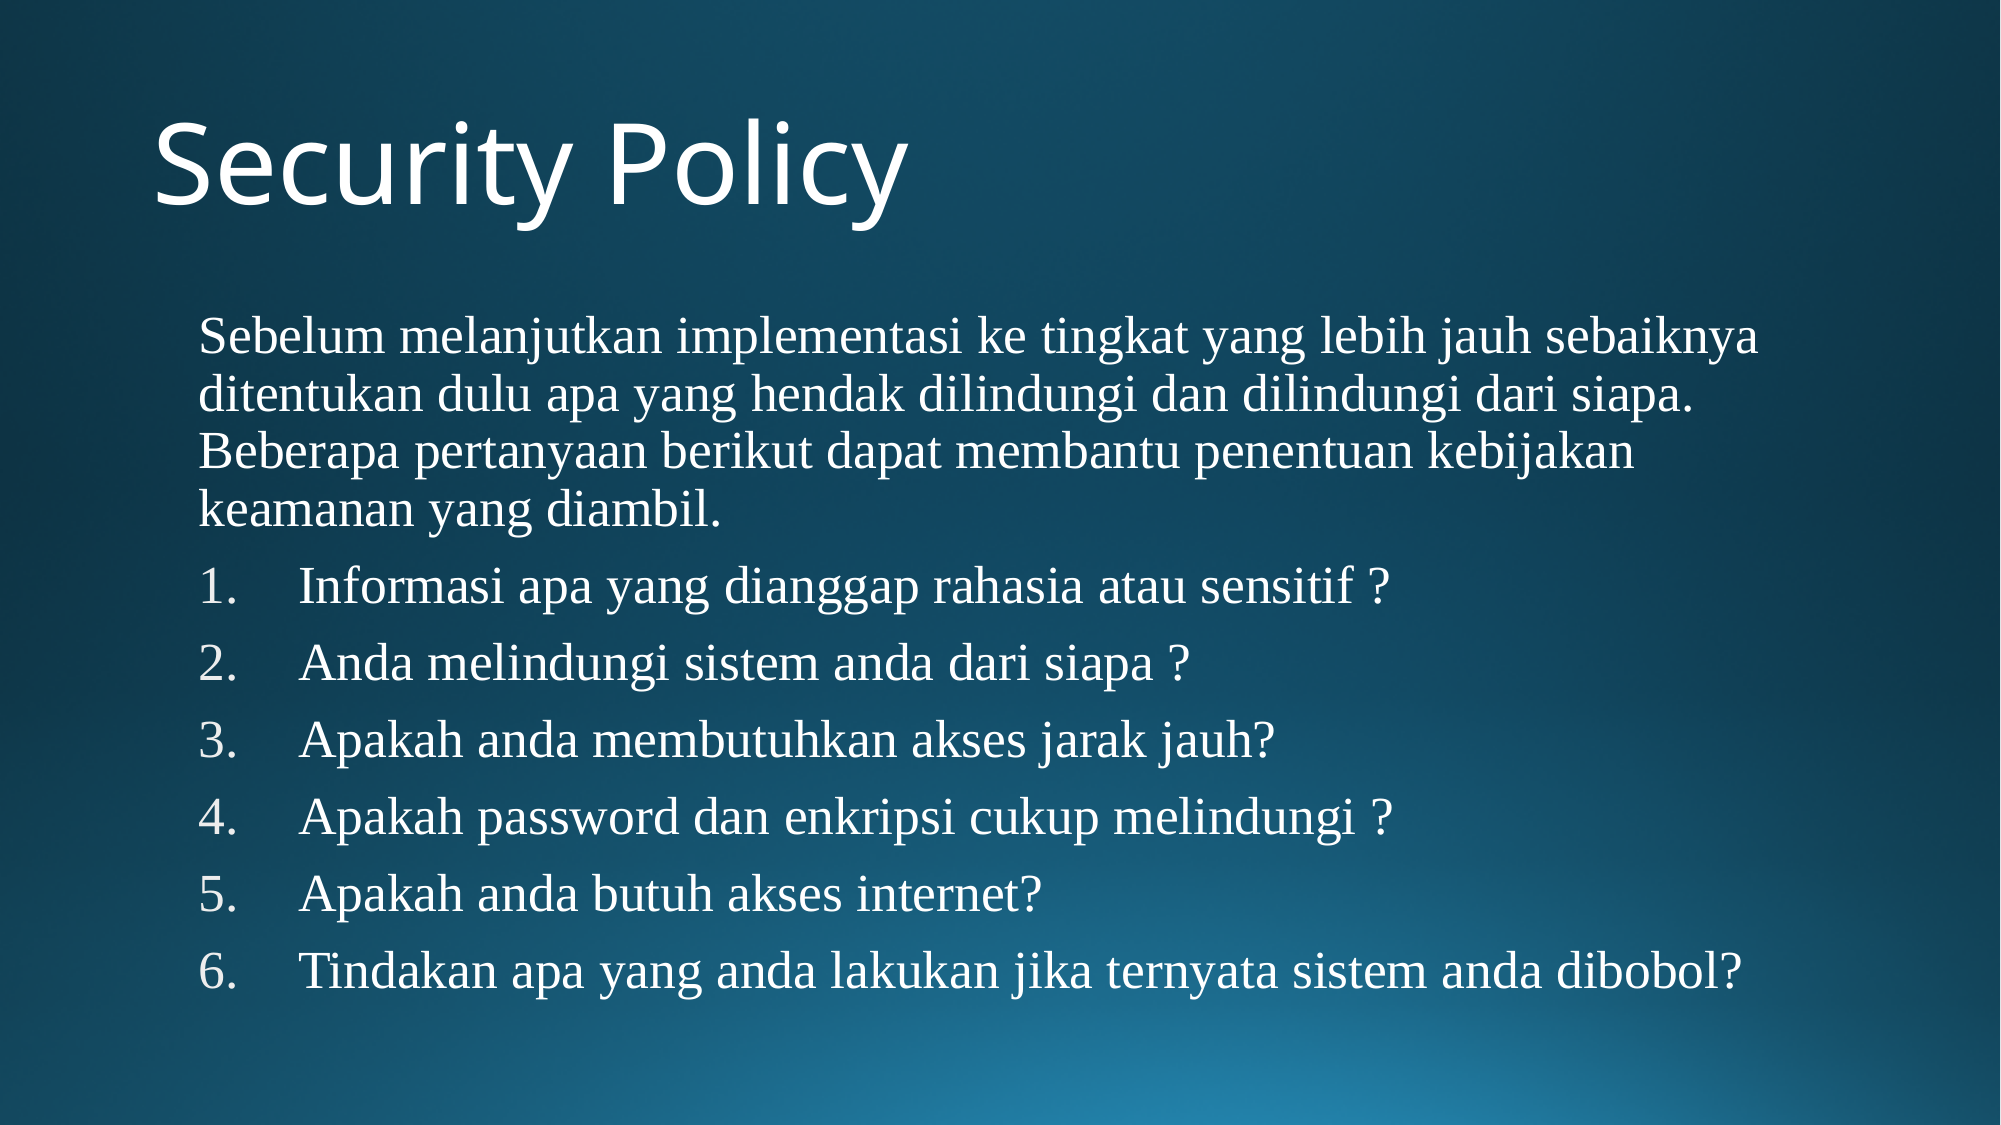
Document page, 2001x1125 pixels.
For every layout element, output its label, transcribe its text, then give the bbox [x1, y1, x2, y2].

picture [0, 0, 2001, 1125]
title Security Policy [137, 59, 1863, 278]
list Sebelum melanjutkan implementasi ke tingkat yang lebih jauh sebaiknya ditentukan dulu apa yang hendak dilindungi dan dilindungi dari siapa. Beberapa pertanyaan berikut dapat membantu penentuan kebijakan keamanan yang diambil. Informasi apa yang dianggap rahasia atau sensitif ? Anda melindungi sistem anda dari siapa ? Apakah anda membutuhkan akses jarak jauh? Apakah password dan enkripsi cukup melindungi ? Apakah anda butuh akses internet? Tindakan apa yang anda lakukan jika ternyata sistem anda dibobol? [183, 299, 1863, 1014]
